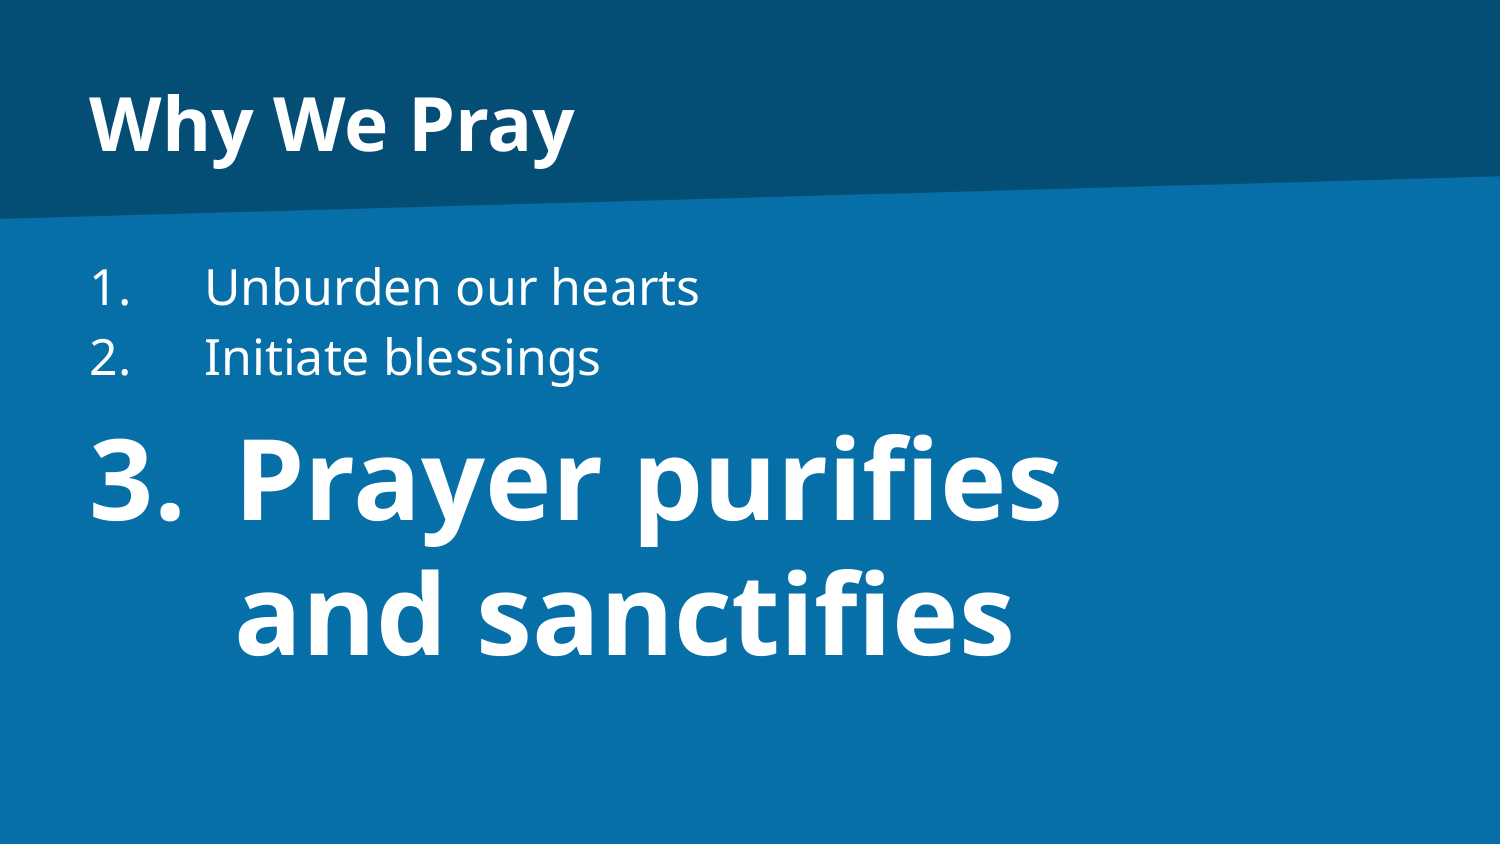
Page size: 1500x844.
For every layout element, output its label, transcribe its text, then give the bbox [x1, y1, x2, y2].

picture [0, 177, 1500, 844]
list Unburden our hearts Initiate blessings Prayer purifies and sanctifies [75, 247, 1425, 793]
title Why We Pray [75, 45, 1425, 174]
